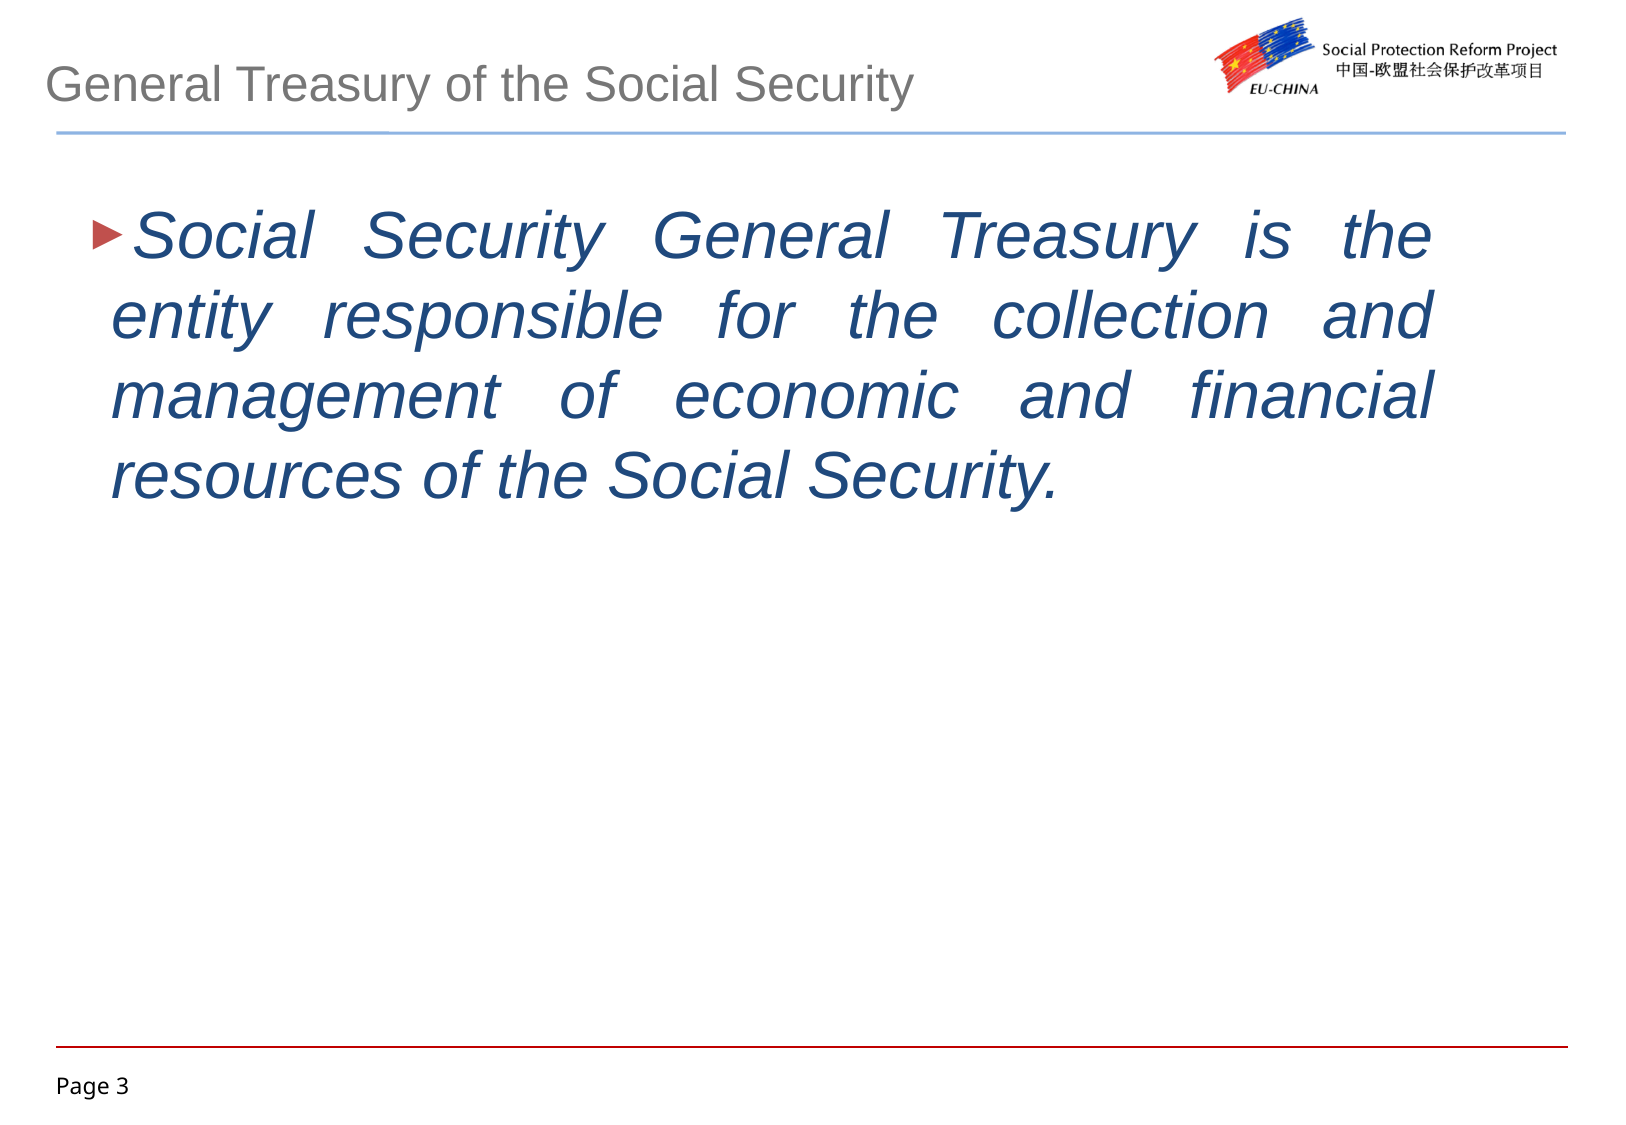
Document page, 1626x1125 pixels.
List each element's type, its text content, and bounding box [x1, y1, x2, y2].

picture [1206, 10, 1567, 99]
list Social Security General Treasury is the entity responsible for the collection and management of economic and financial resources of the Social Security. [67, 184, 1451, 974]
title General Treasury of the Social Security [44, 30, 1508, 124]
